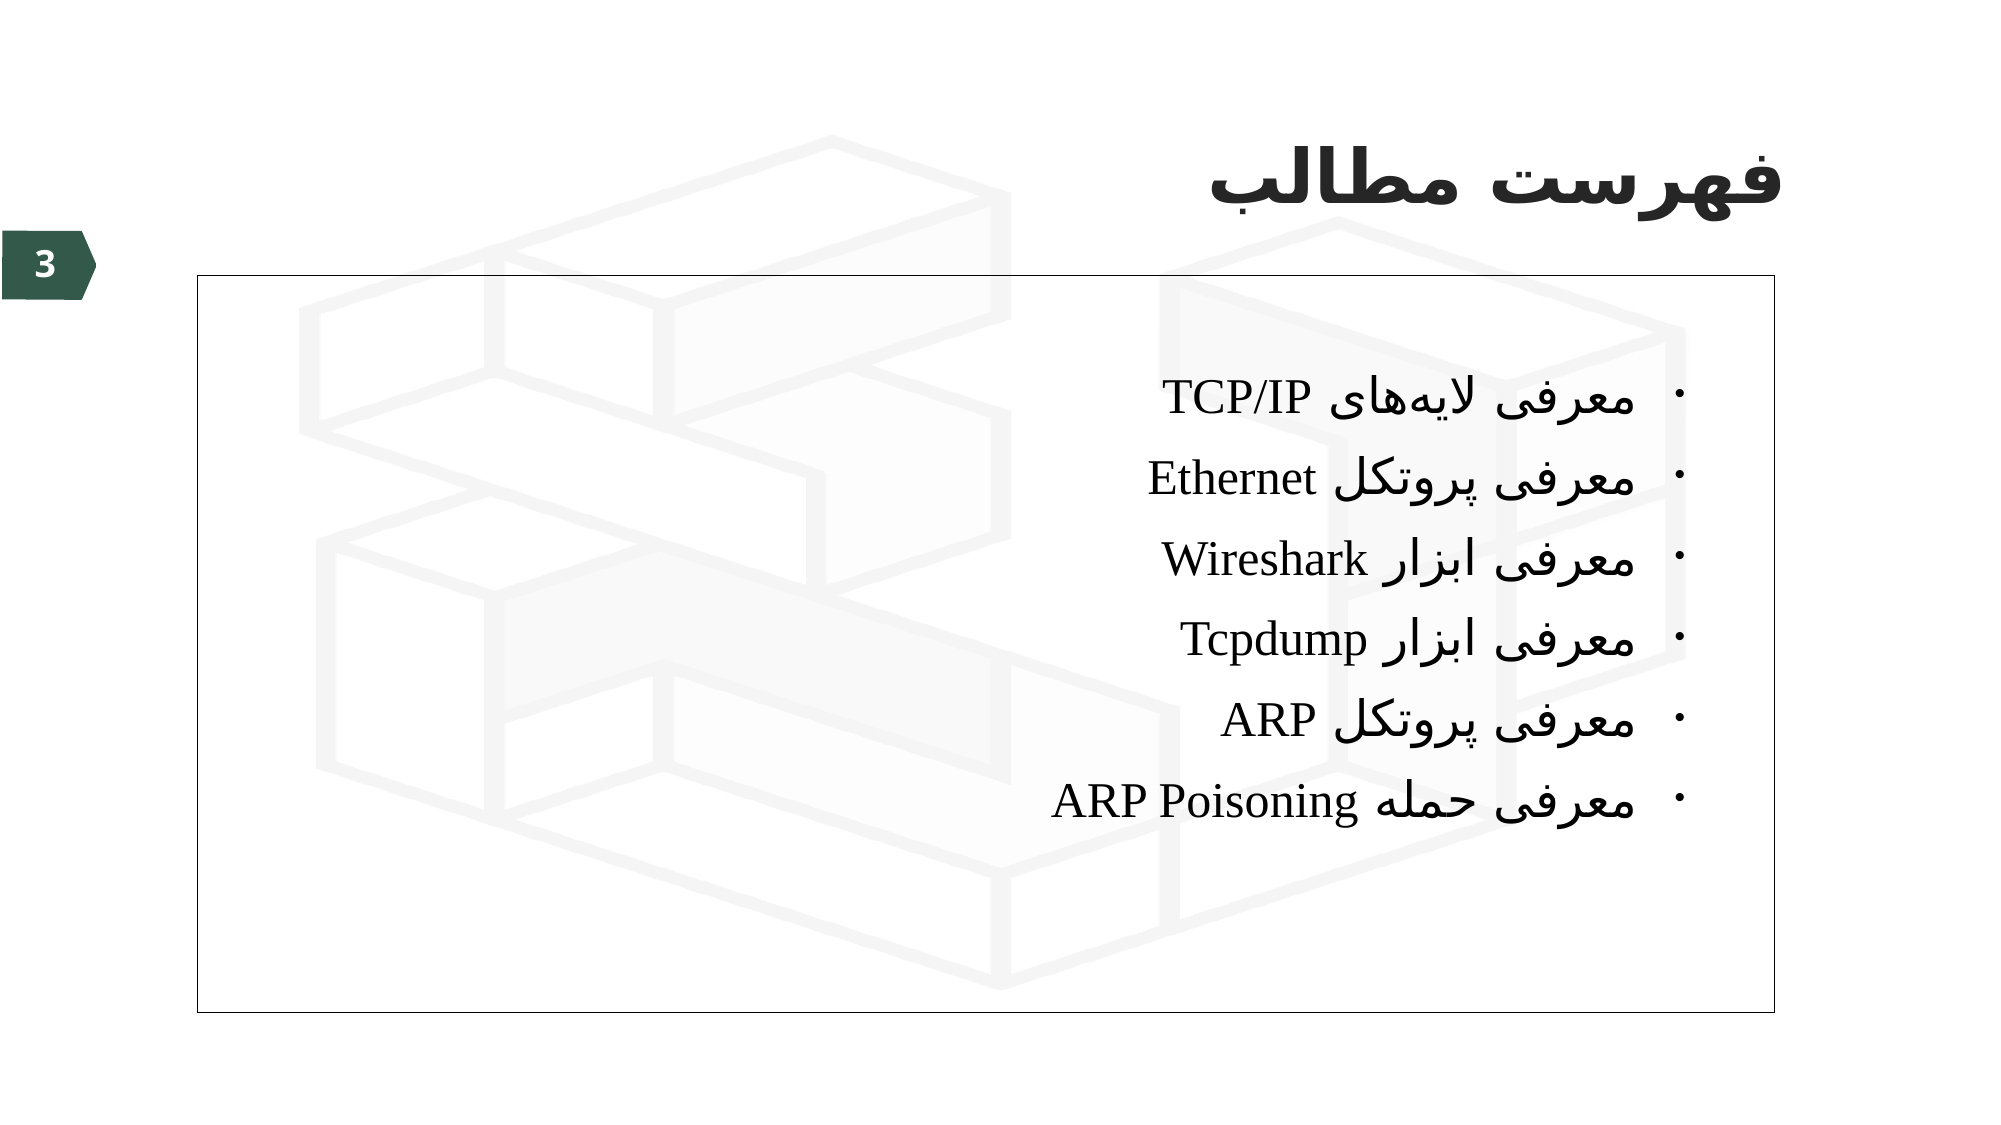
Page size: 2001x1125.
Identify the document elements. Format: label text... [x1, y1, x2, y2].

list معرفی لایه‌های TCP/IP معرفی پروتکل Ethernet معرفی ابزار Wireshark معرفی ابزار Tcpdump معرفی پروتکل ARP معرفی حمله ARP Poisoning [197, 275, 1775, 1013]
title فهرست مطالب [87, 121, 1803, 311]
